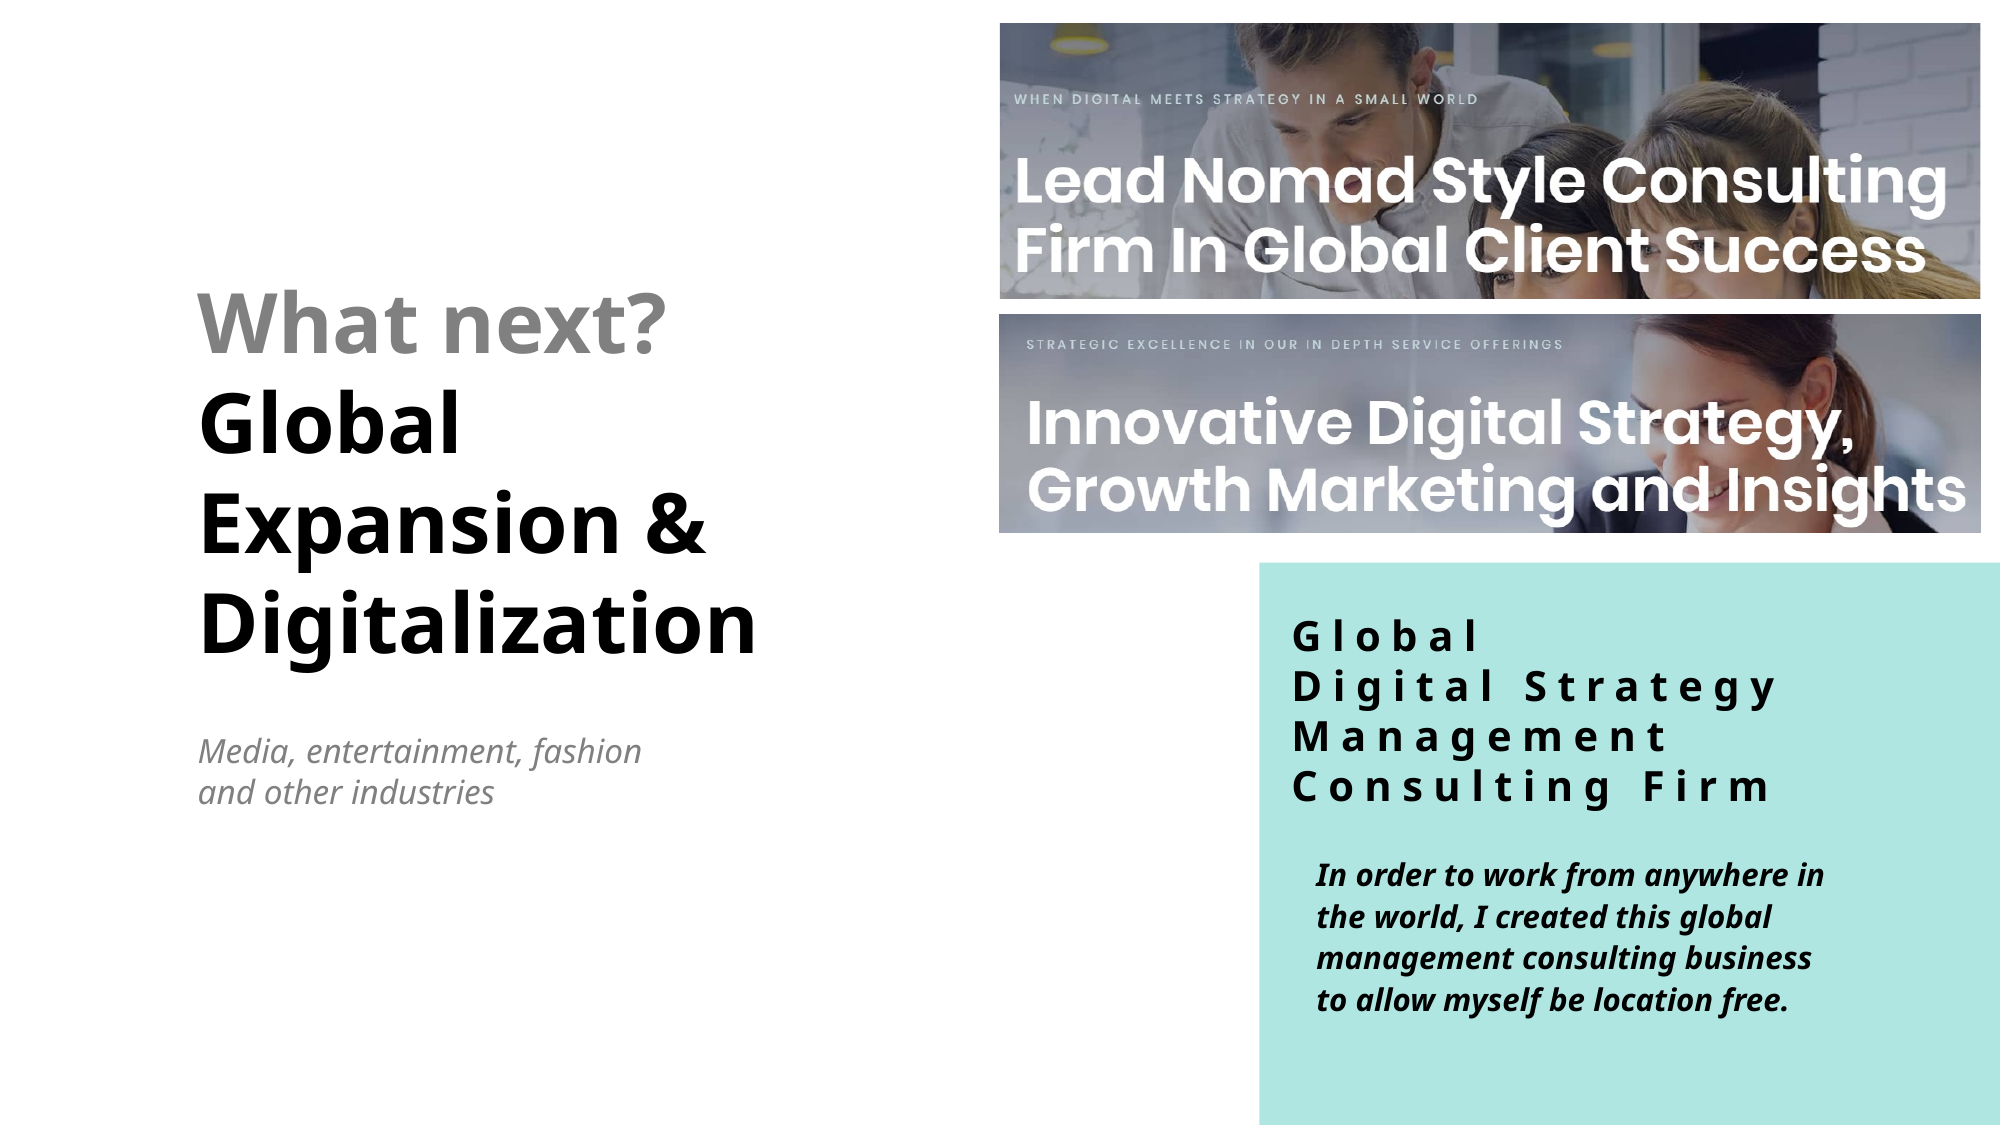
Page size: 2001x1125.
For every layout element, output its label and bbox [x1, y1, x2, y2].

picture [999, 314, 1981, 533]
text_box [1276, 601, 1981, 1028]
text_box [182, 262, 812, 819]
picture [999, 23, 1981, 299]
text_box [1258, 561, 2000, 1125]
